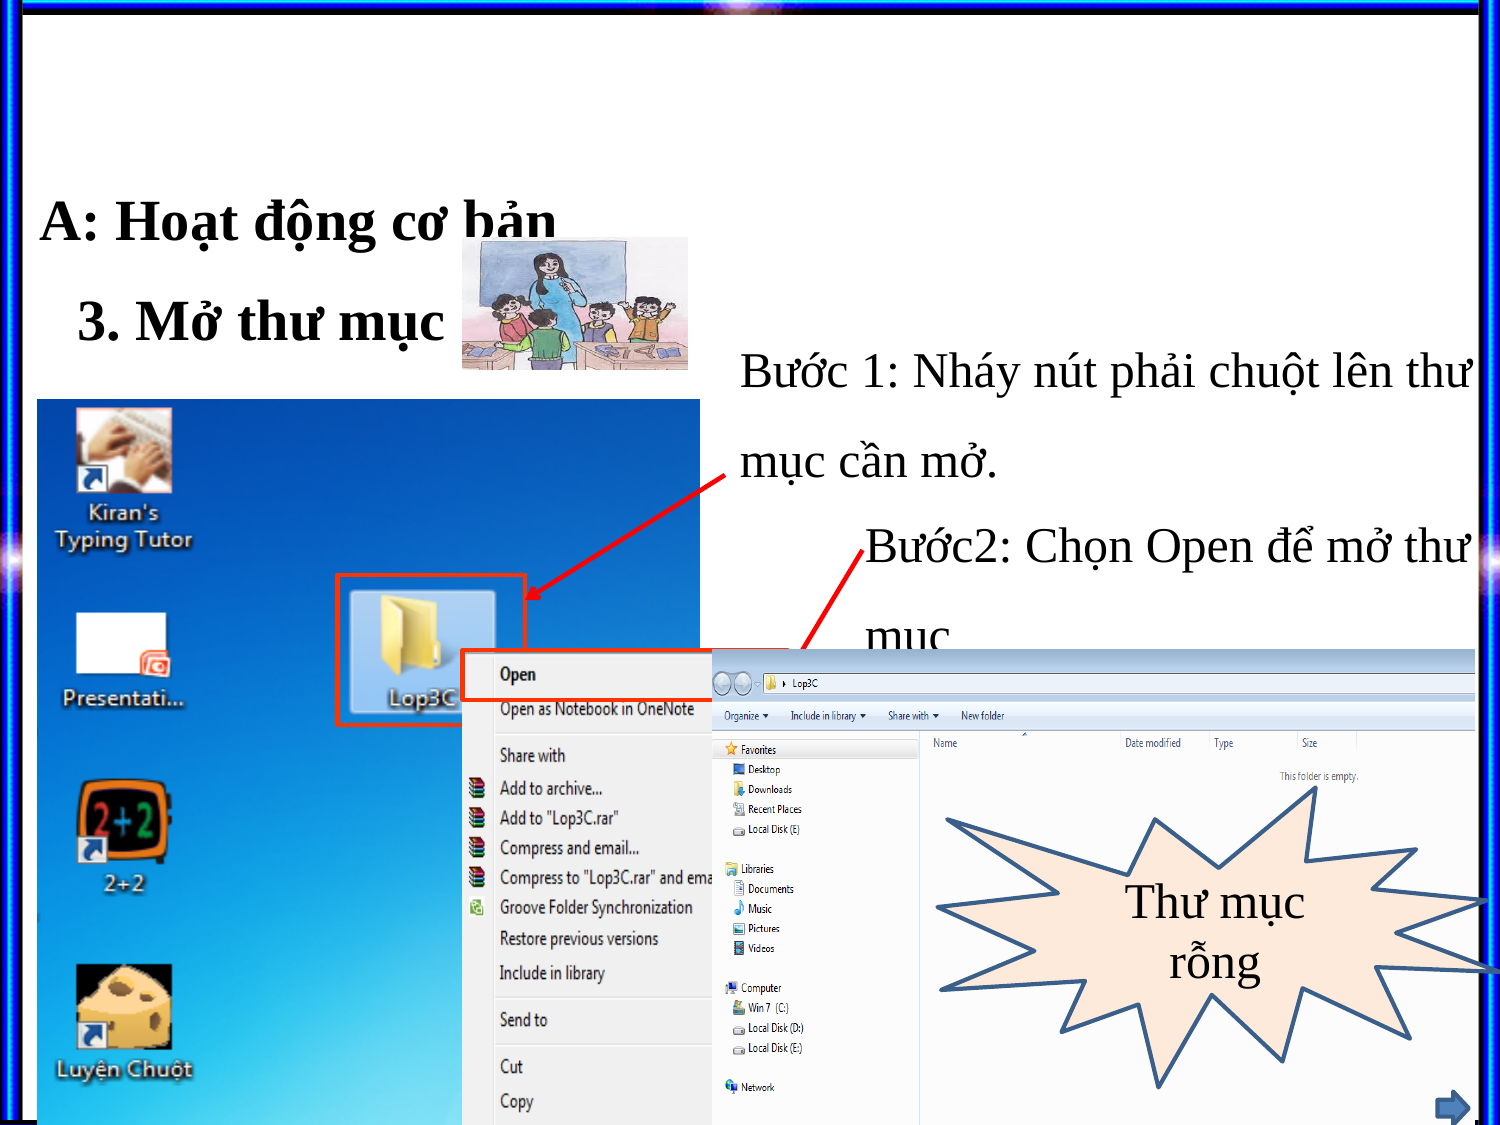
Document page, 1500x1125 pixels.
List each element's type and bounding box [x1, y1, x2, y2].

text_box [762, 574, 888, 648]
picture [37, 399, 1476, 1125]
text_box [0, 0, 1500, 1125]
text_box [337, 474, 726, 726]
picture [462, 237, 688, 371]
